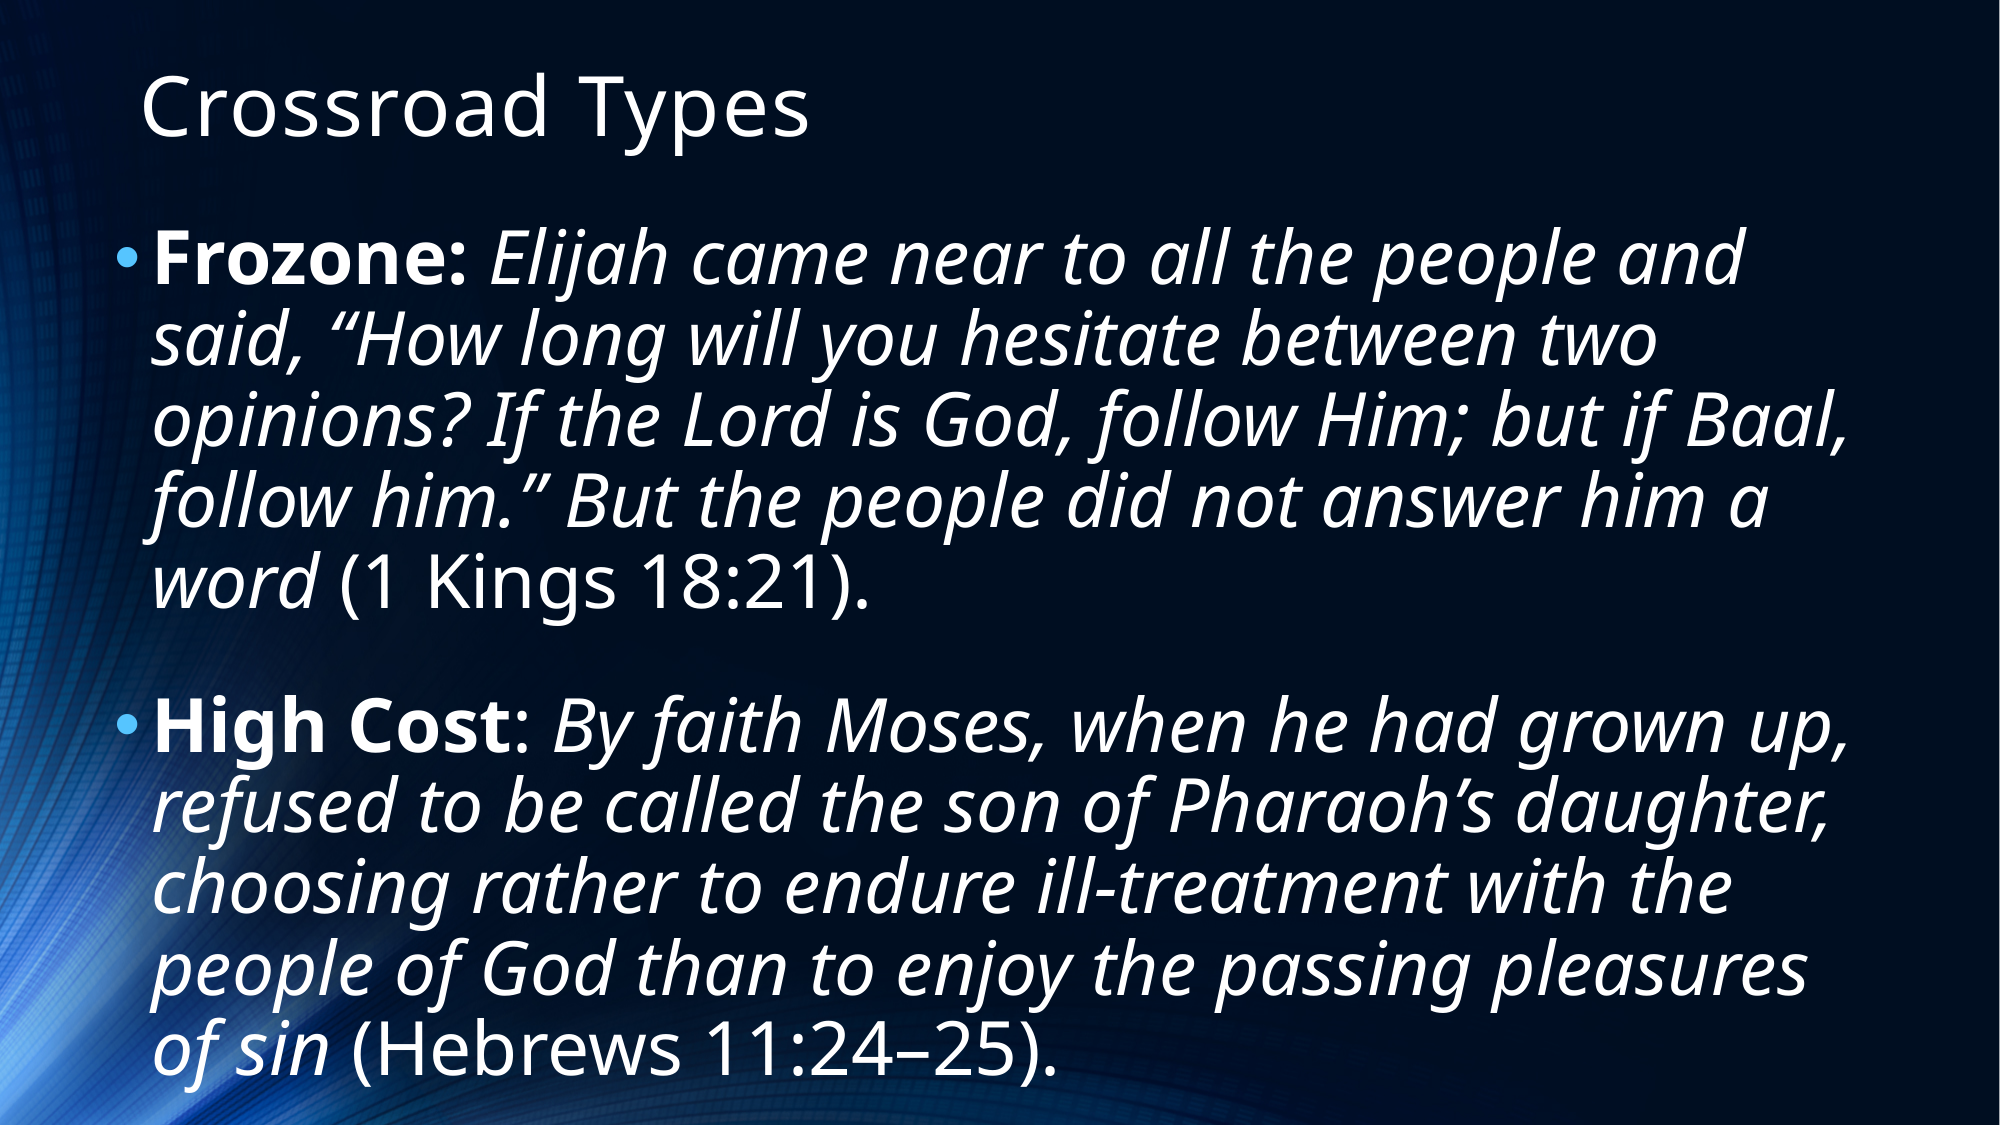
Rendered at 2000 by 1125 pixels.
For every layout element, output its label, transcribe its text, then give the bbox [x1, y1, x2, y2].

title Crossroad Types [124, 24, 1563, 163]
picture [0, 0, 2000, 1125]
list Frozone: Elijah came near to all the people and said, “How long will you hesitate between two opinions? If the Lord is God, follow Him; but if Baal, follow him.” But the people did not answer him a word (1 Kings 18:21). High Cost: By faith Moses, when he had grown up, refused to be called the son of Pharaoh’s daughter, choosing rather to endure ill-treatment with the people of God than to enjoy the passing pleasures of sin (Hebrews 11:24–25). [99, 212, 1888, 1025]
